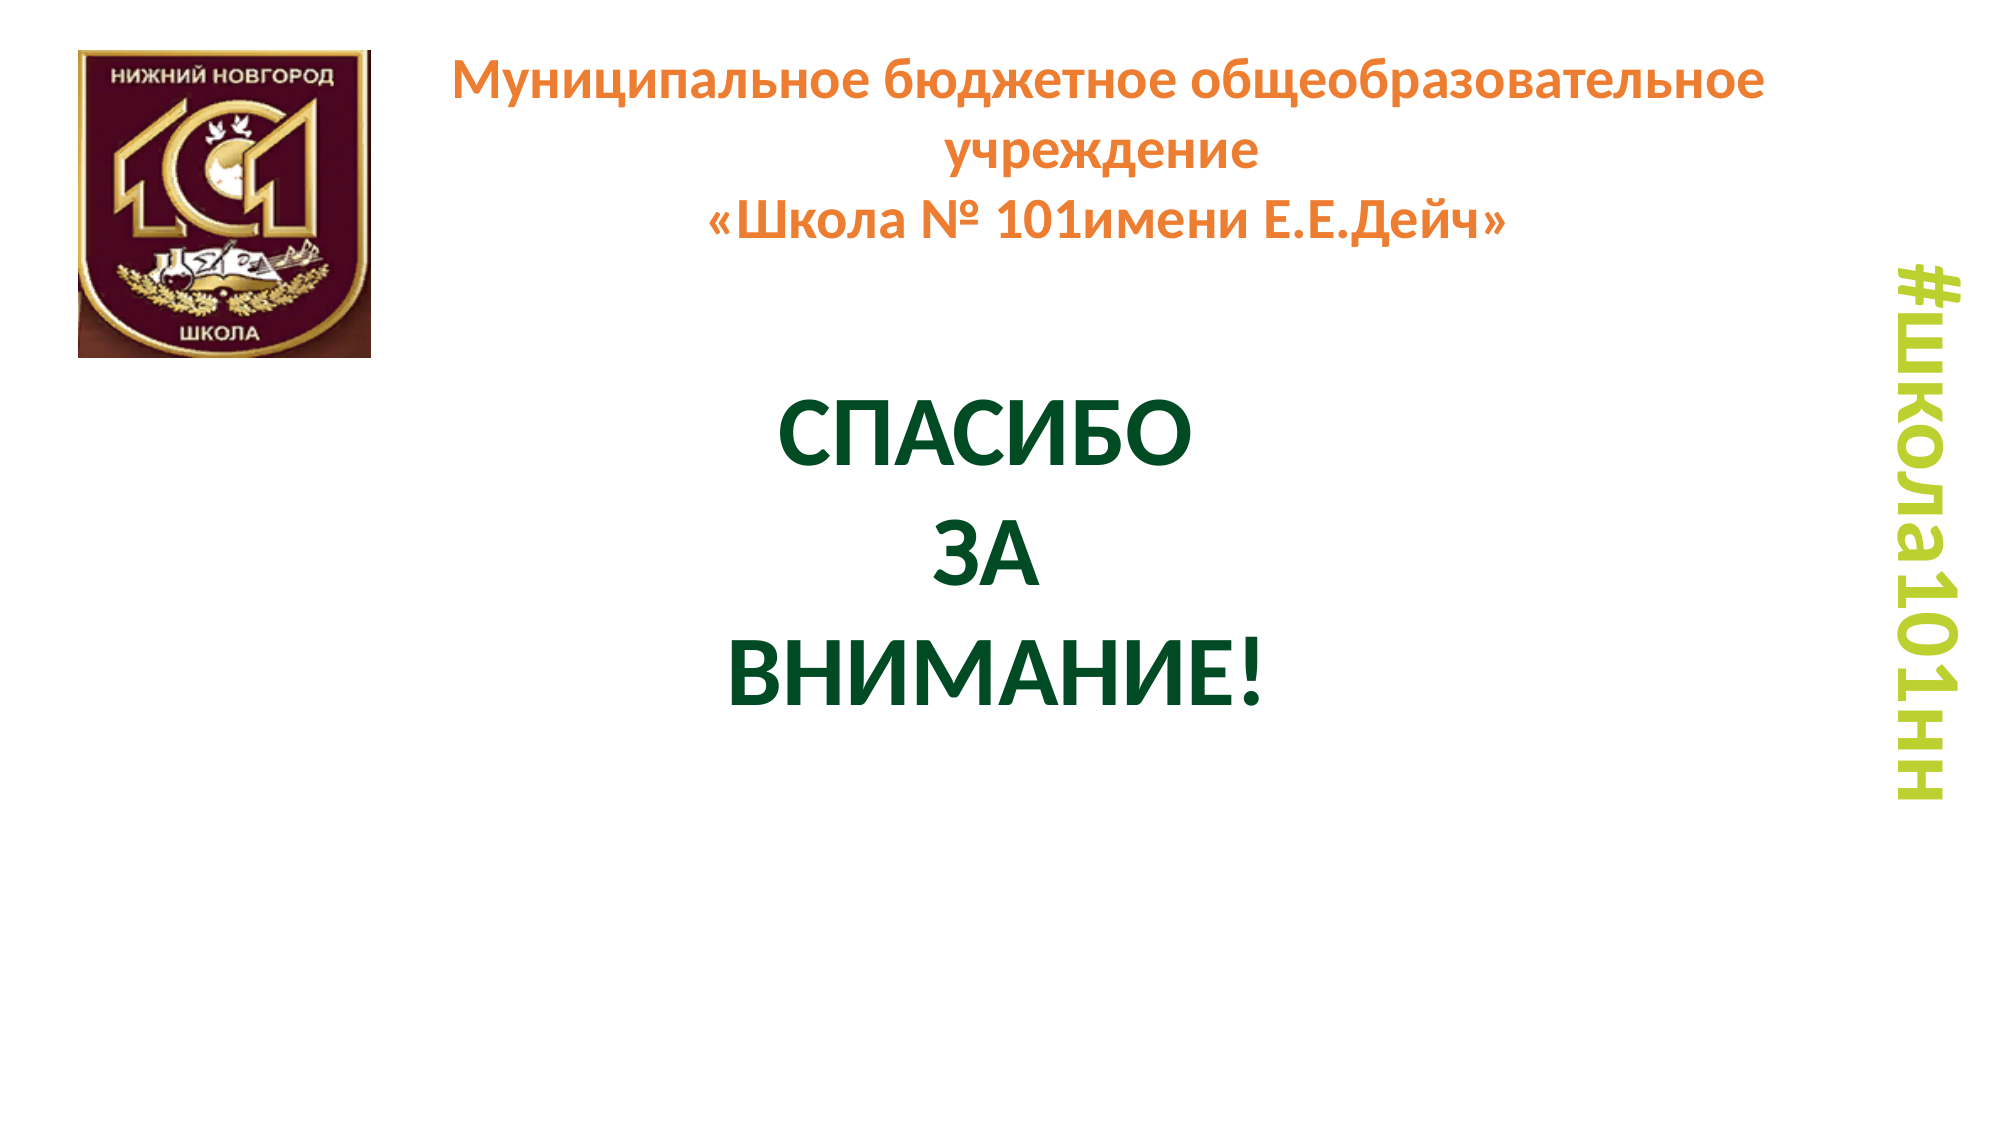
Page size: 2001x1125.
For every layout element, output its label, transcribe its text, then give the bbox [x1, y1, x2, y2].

text_box #школа101нн [1872, 248, 1998, 979]
picture [78, 50, 371, 358]
text_box СПАСИБО ЗА ВНИМАНИЕ! [152, 357, 1843, 733]
text_box Муниципальное бюджетное общеобразовательное учреждение «Школа № 101имени Е.Е.Дейч» [343, 32, 1874, 258]
